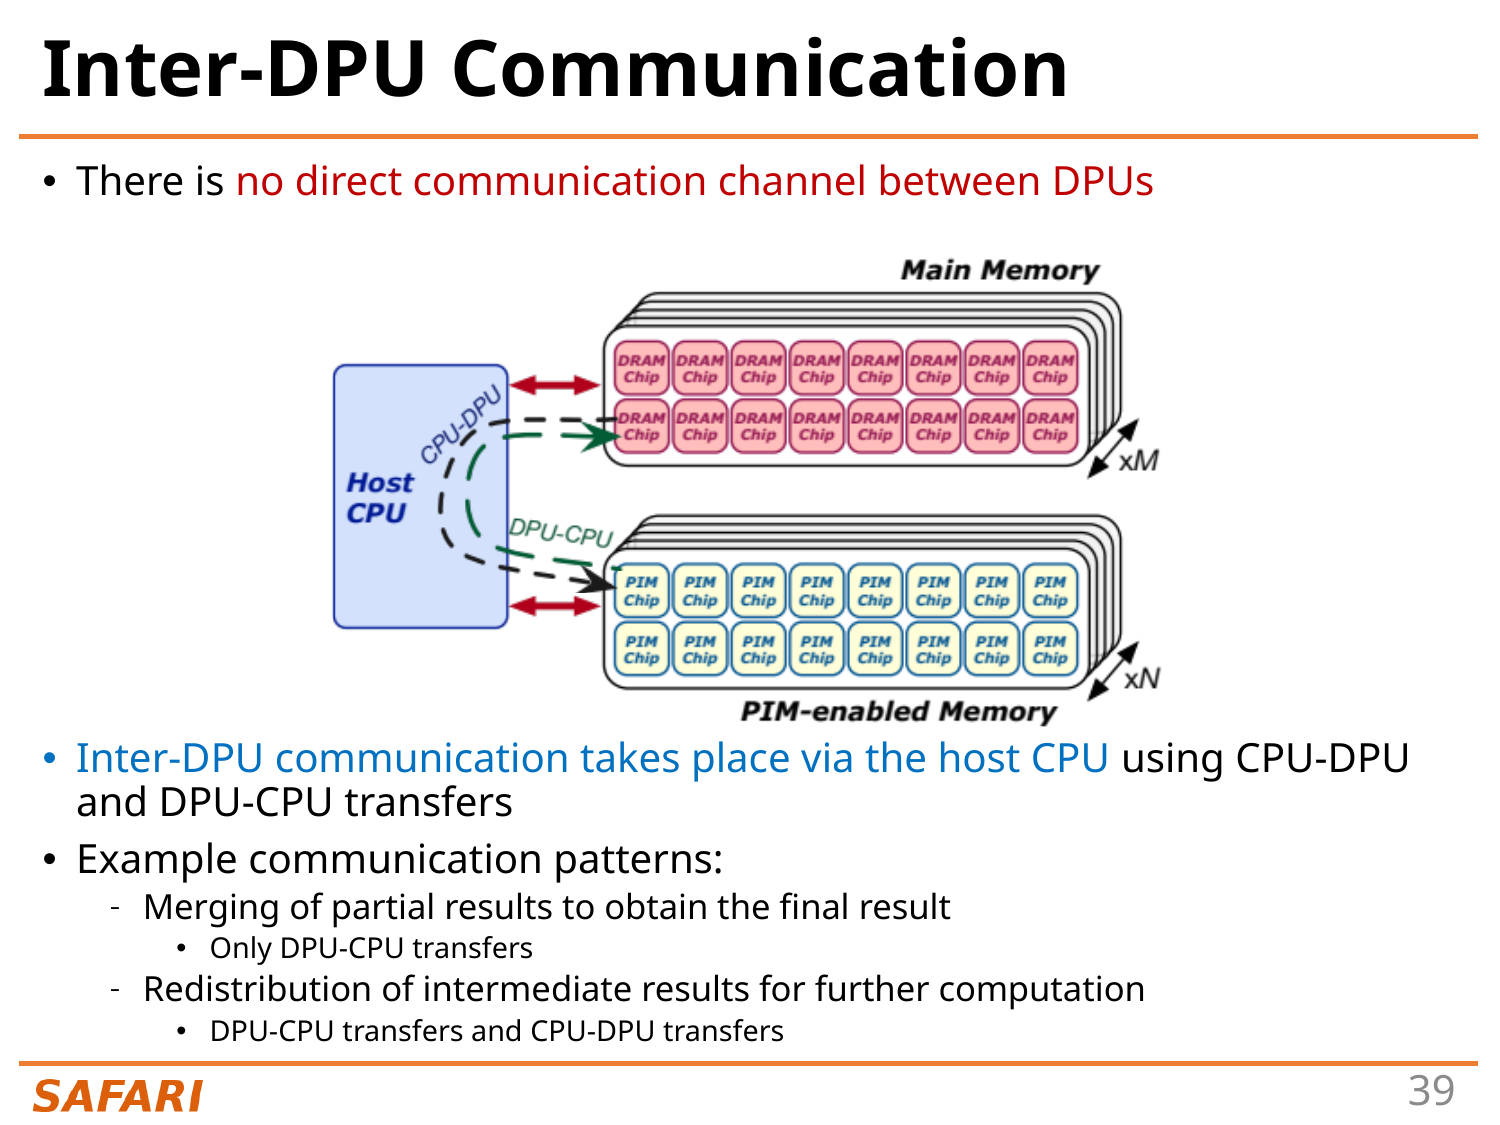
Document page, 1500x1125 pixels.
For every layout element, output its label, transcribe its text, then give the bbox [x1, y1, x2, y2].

picture [332, 242, 1168, 739]
picture [31, 1070, 209, 1122]
list There is no direct communication channel between DPUs Inter-DPU communication takes place via the host CPU using CPU-DPU and DPU-CPU transfers Example communication patterns: Merging of partial results to obtain the final result Only DPU-CPU transfers Redistribution of intermediate results for further computation DPU-CPU transfers and CPU-DPU transfers [27, 153, 1487, 1064]
title Inter-DPU Communication [27, 21, 1487, 122]
